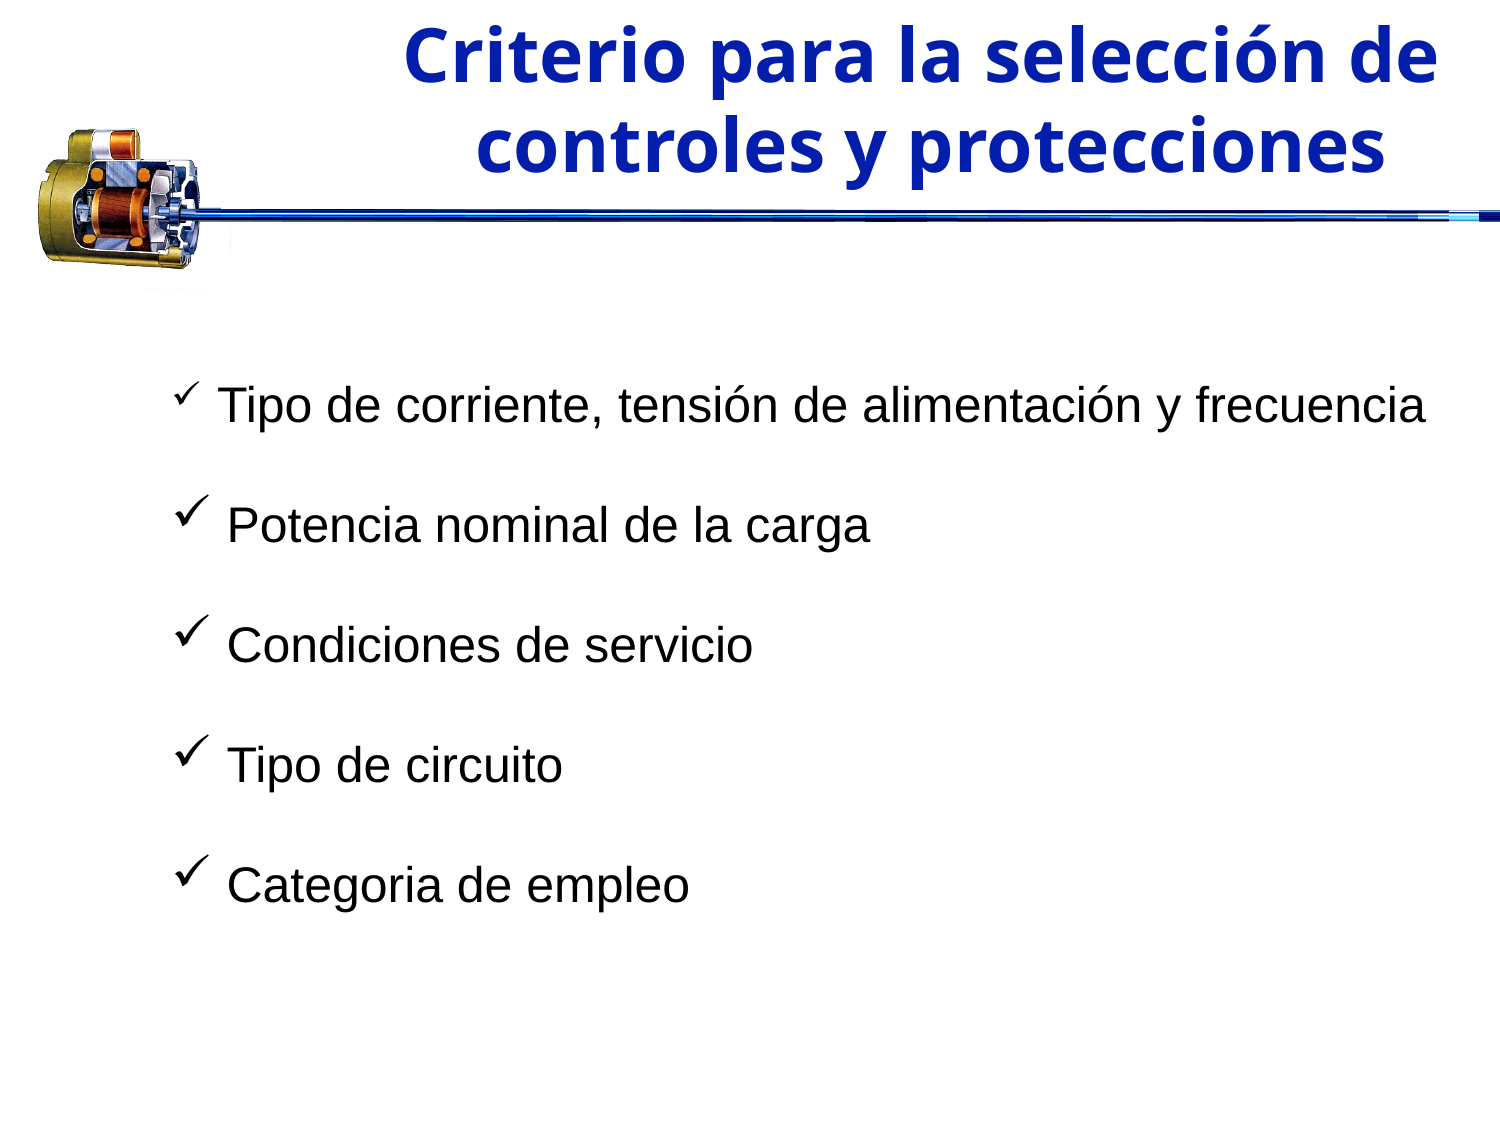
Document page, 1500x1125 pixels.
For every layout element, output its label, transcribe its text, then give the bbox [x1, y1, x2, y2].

text_box Tipo de corriente, tensión de alimentación y frecuencia Potencia nominal de la carga Condiciones de servicio Tipo de circuito Categoria de empleo [156, 304, 1442, 920]
text_box Criterio para la selección de controles y protecciones [363, 0, 1500, 195]
picture [34, 128, 1500, 291]
